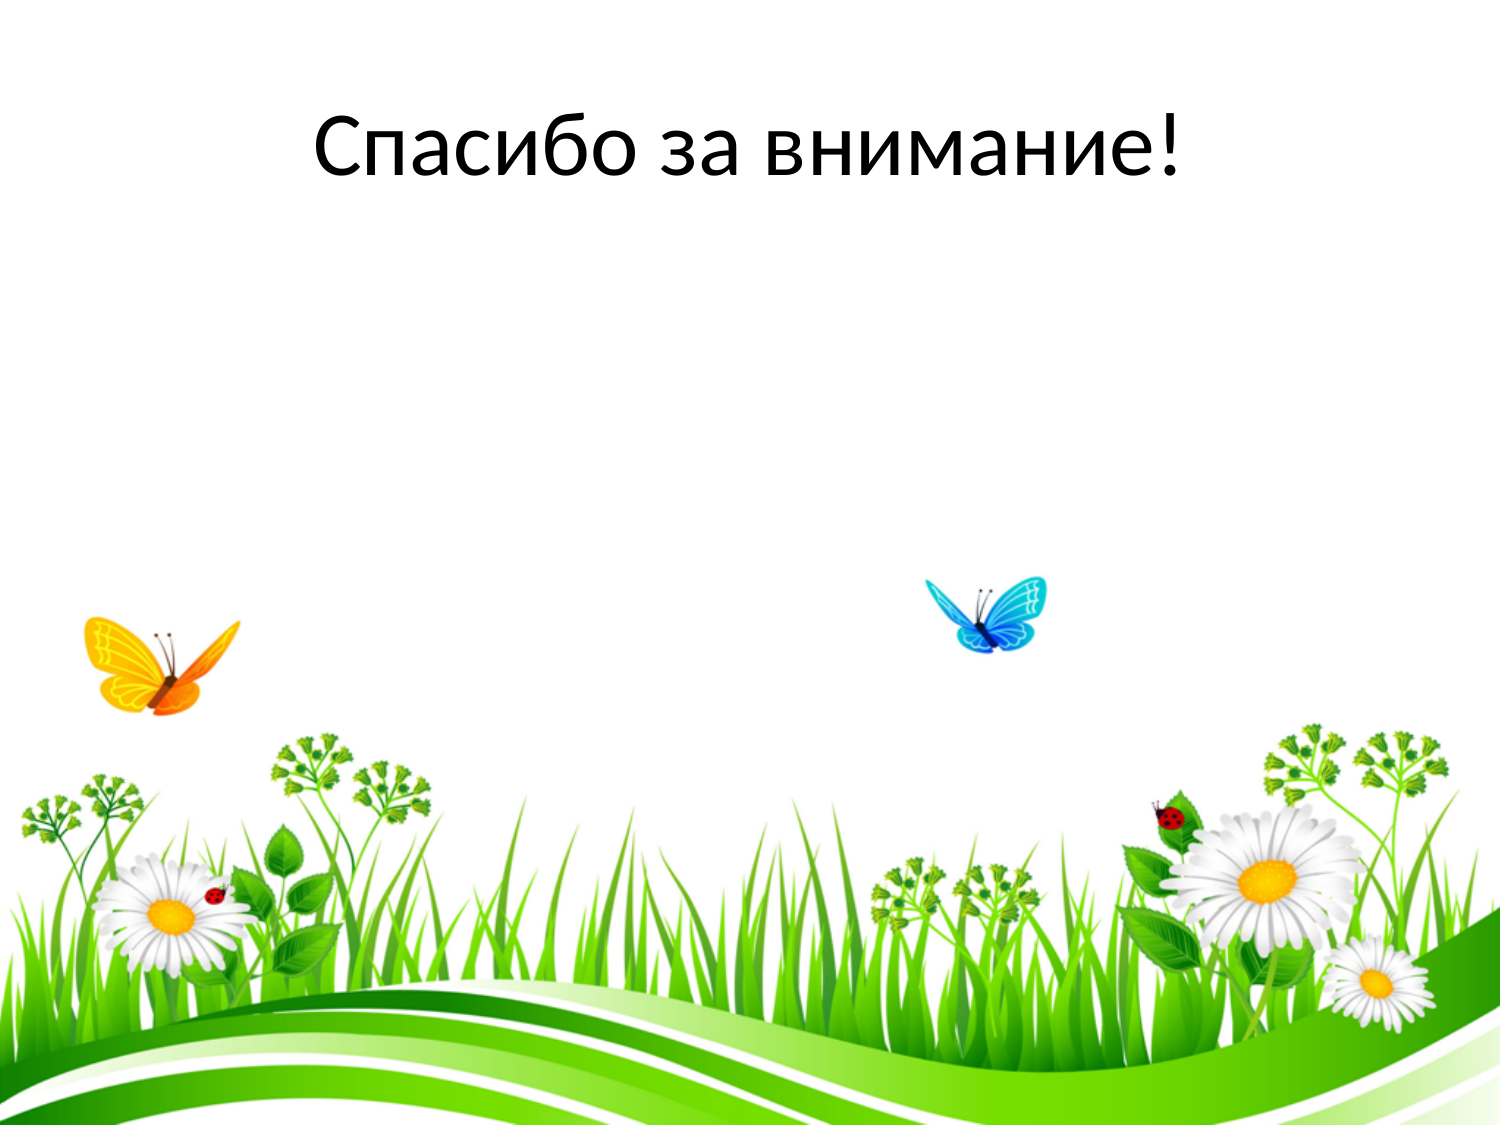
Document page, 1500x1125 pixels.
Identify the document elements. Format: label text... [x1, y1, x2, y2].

picture [0, 0, 1500, 1125]
title Спасибо за внимание! [75, 45, 1425, 233]
